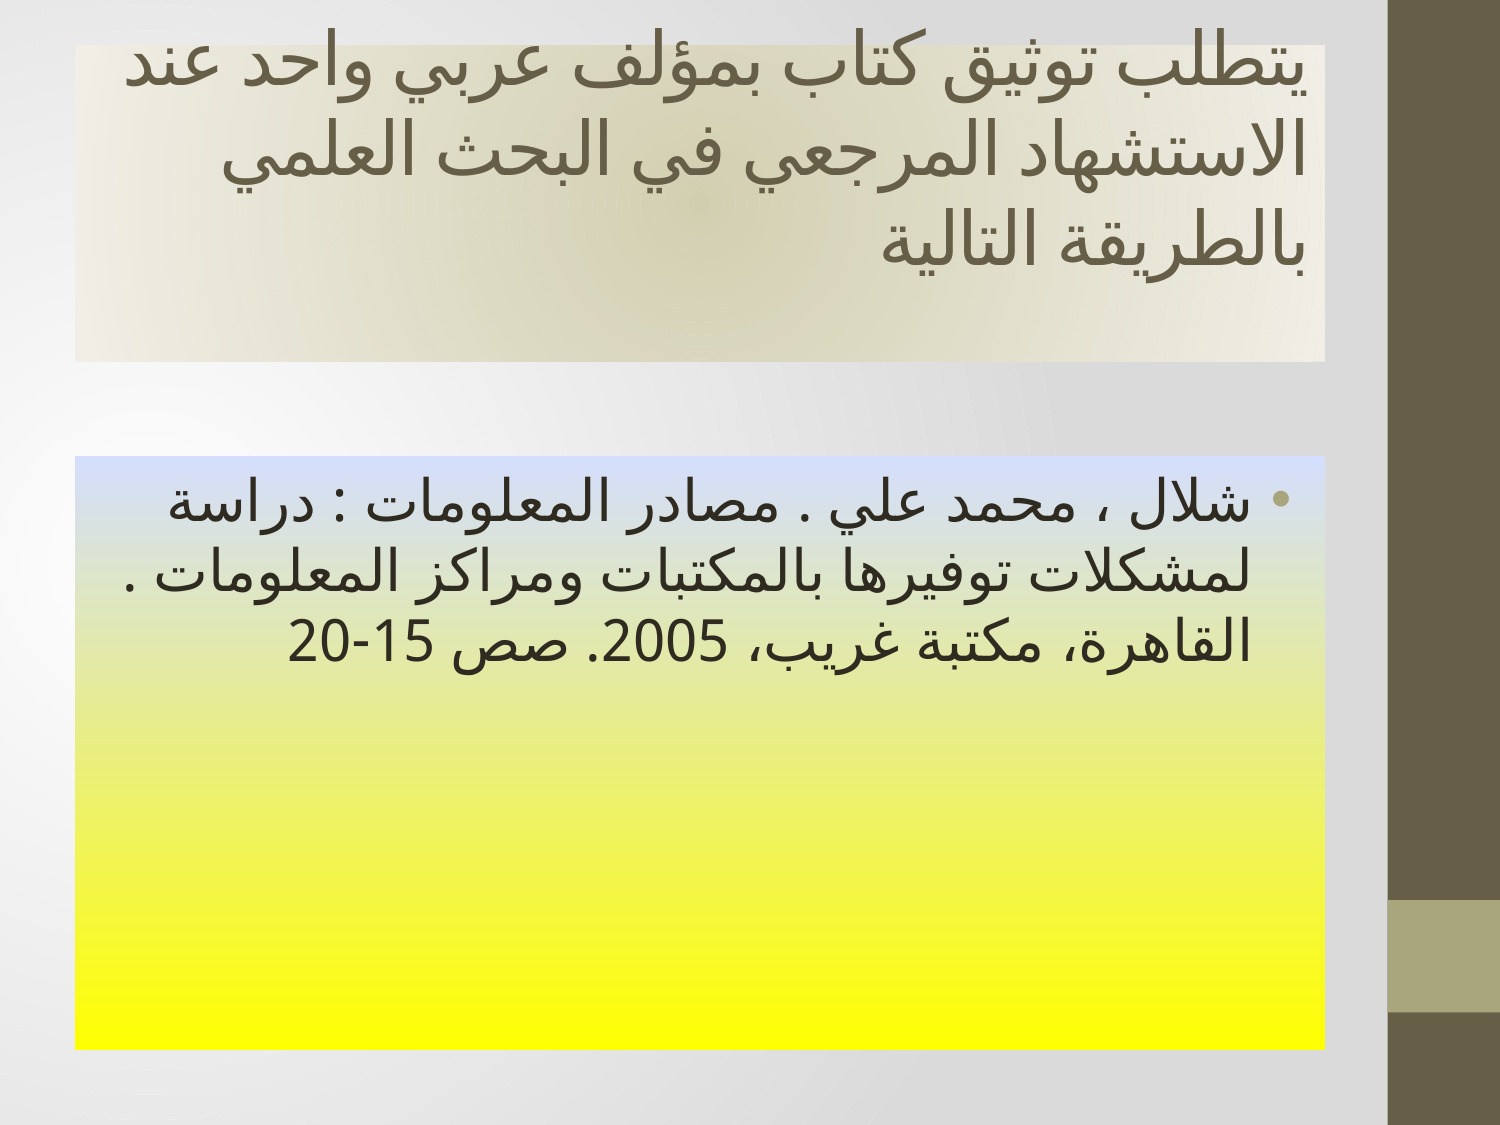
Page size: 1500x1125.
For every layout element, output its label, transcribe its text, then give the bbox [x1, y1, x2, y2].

list شلال ، محمد علي . مصادر المعلومات : دراسة لمشكلات توفيرها بالمكتبات ومراكز المعلومات . القاهرة، مكتبة غريب، 2005. صص 15-20 [75, 456, 1325, 1050]
title يتطلب توثيق كتاب بمؤلف عربي واحد عند الاستشهاد المرجعي في البحث العلمي بالطريقة التالية [75, 45, 1325, 362]
